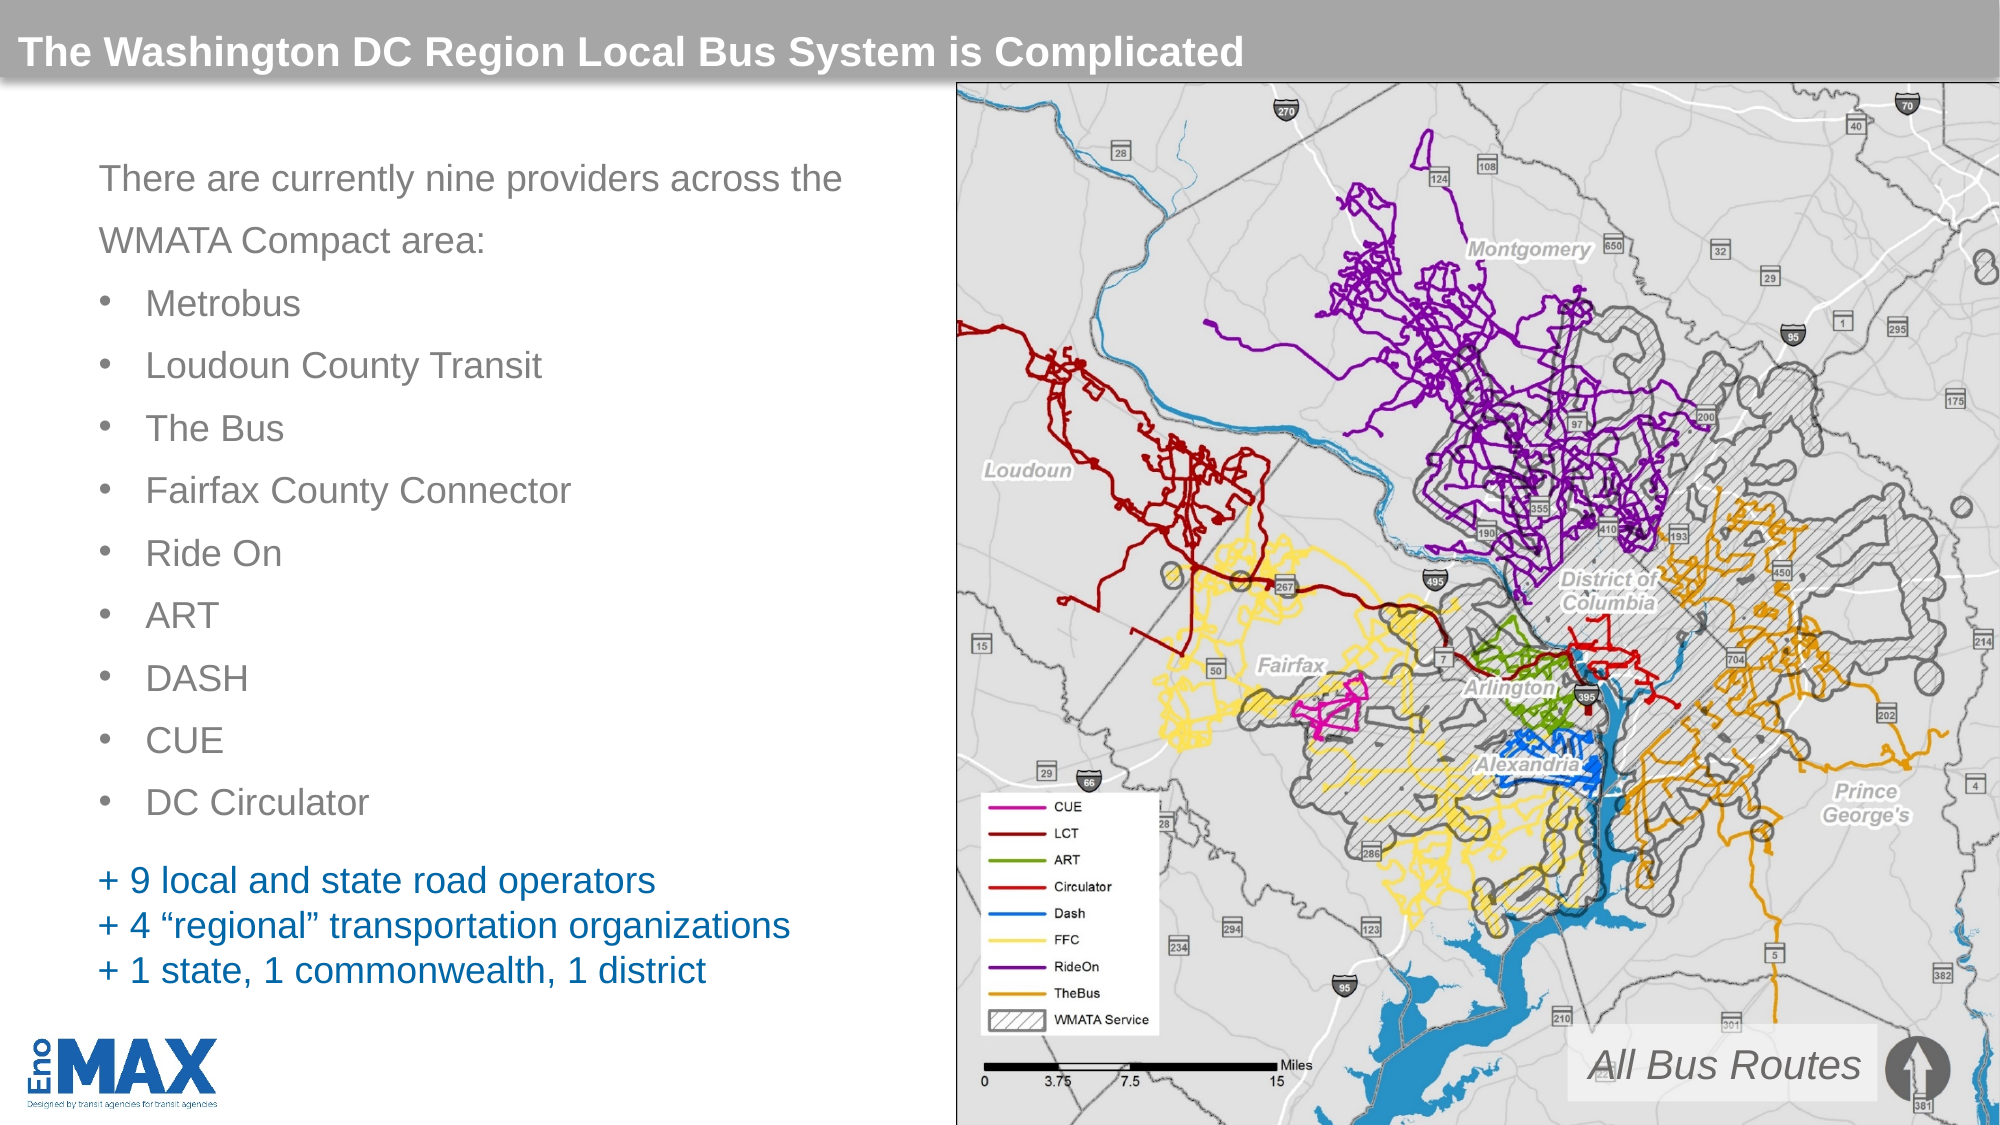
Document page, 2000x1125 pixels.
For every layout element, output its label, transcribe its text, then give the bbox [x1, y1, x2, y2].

list There are currently nine providers across the WMATA Compact area: Metrobus Loudoun County Transit The Bus Fairfax County Connector Ride On ART DASH CUE DC Circulator [98, 136, 877, 814]
picture [20, 1032, 224, 1115]
title The Washington DC Region Local Bus System is Complicated [18, 10, 1464, 97]
picture [956, 82, 2000, 1125]
text_box + 9 local and state road operators + 4 “regional” transportation organizations + 1 state, 1 commonwealth, 1 district [82, 849, 893, 999]
